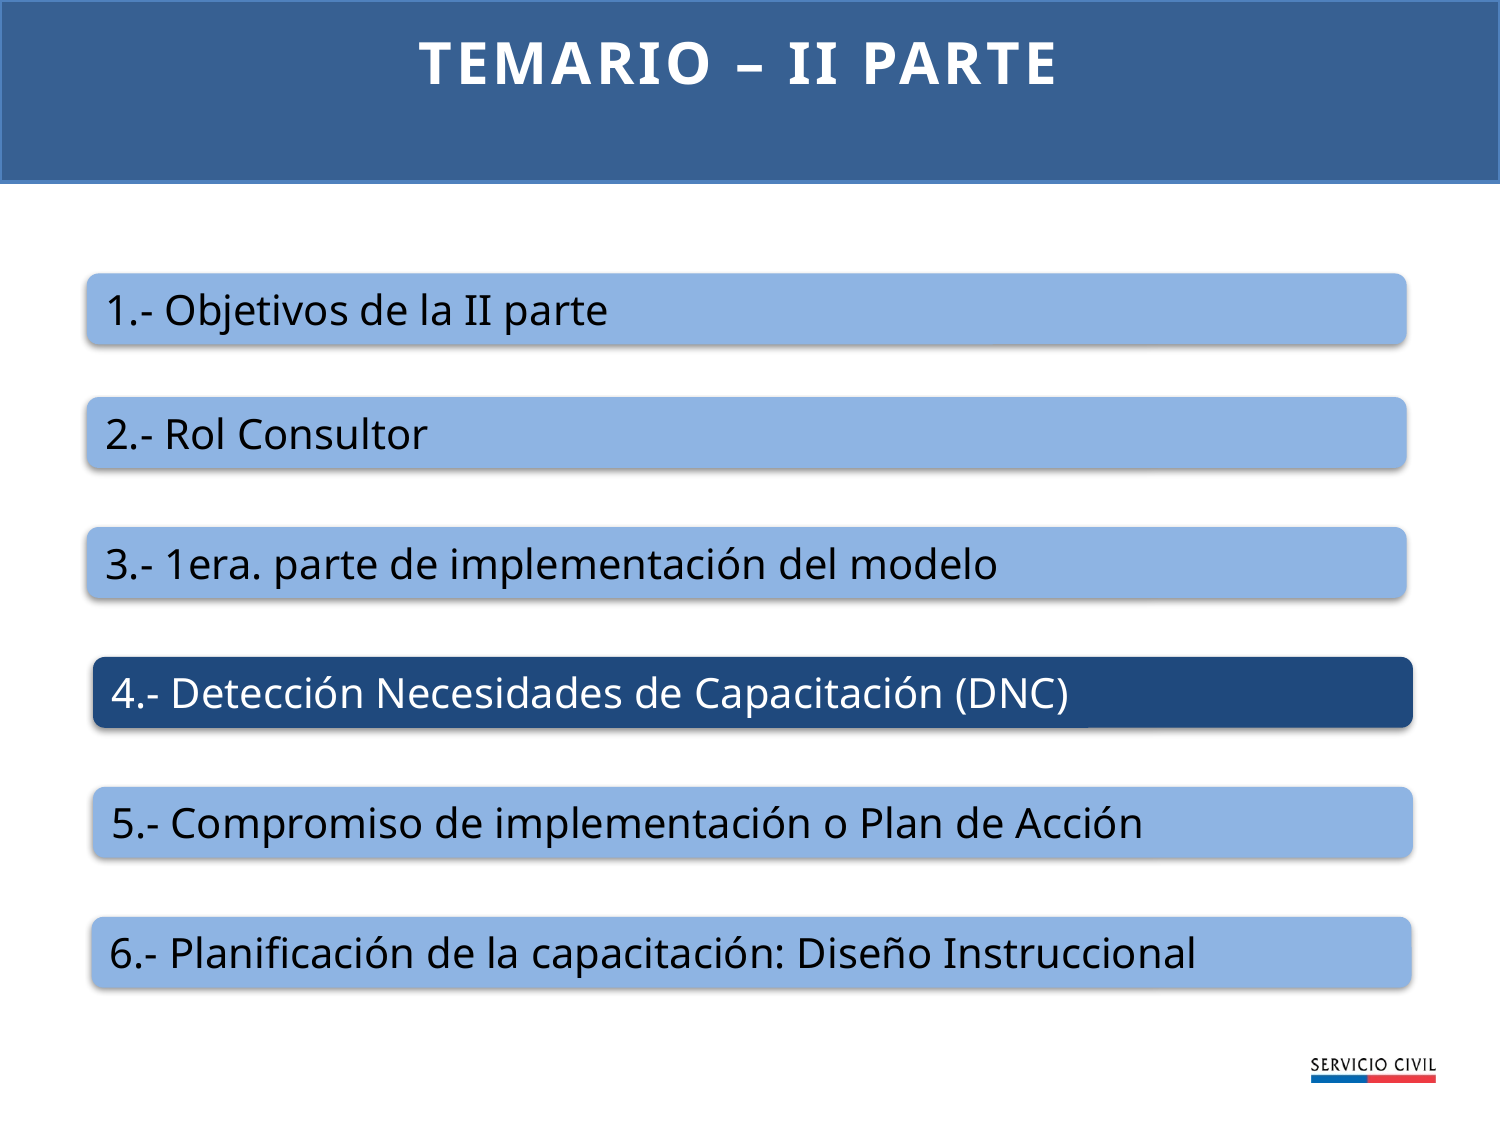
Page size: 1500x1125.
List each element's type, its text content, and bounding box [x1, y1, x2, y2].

text_box 3.- 1era. parte de implementación del modelo [86, 527, 1407, 598]
text_box 1.- Objetivos de la II parte [86, 273, 1407, 345]
text_box 5.- Compromiso de implementación o Plan de Acción [93, 786, 1413, 858]
text_box 2.- Rol Consultor [86, 397, 1407, 468]
picture [1311, 1058, 1436, 1083]
text_box 4.- Detección Necesidades de Capacitación (DNC) [93, 656, 1413, 728]
title Temario – Ii PARTE [76, 19, 1400, 207]
text_box 6.- Planificación de la capacitación: Diseño Instruccional [91, 916, 1412, 988]
